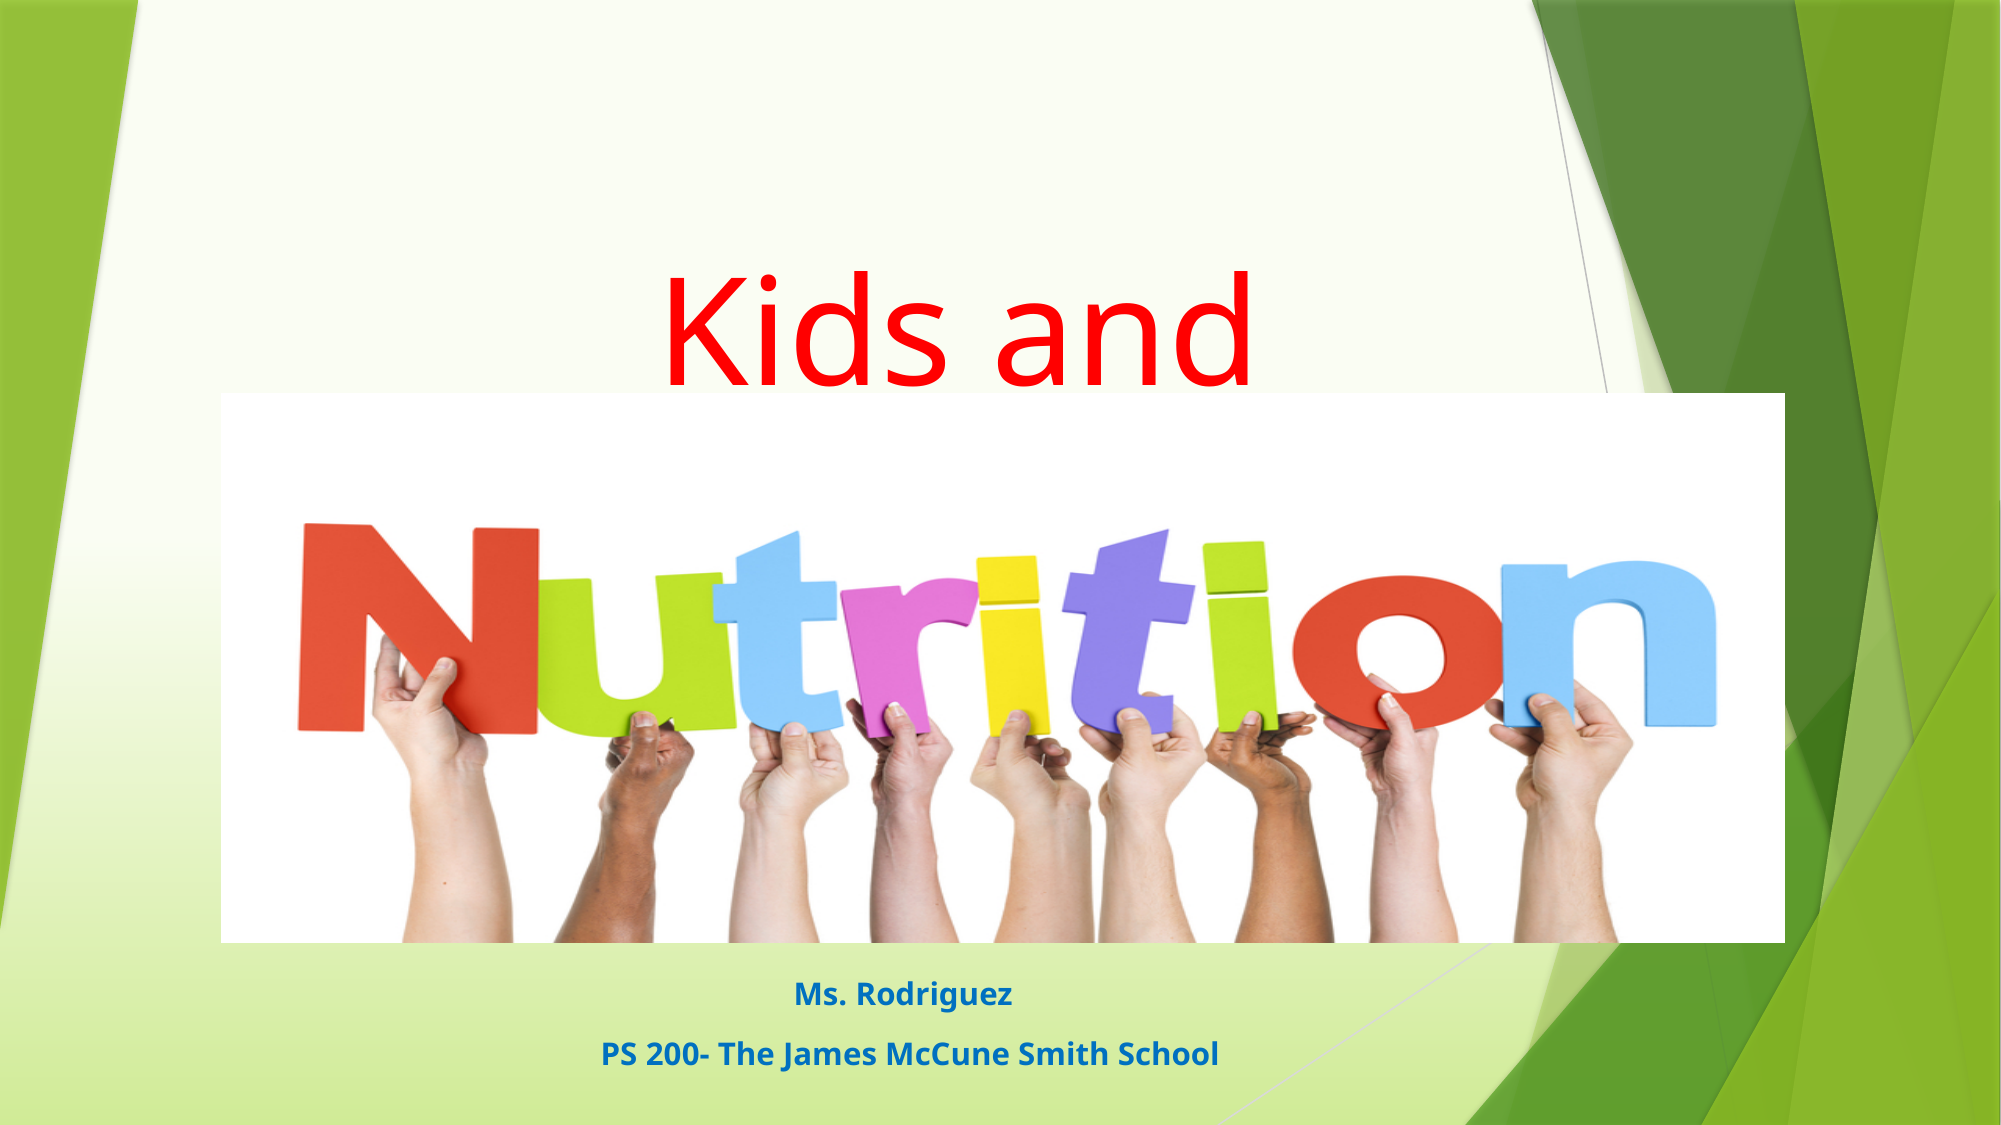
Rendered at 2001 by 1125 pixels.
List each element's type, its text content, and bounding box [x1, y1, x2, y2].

text_box Kids and [409, 228, 1547, 391]
picture [221, 393, 1785, 944]
subtitle Ms. Rodriguez PS 200- The James McCune Smith School [178, 960, 1453, 1097]
